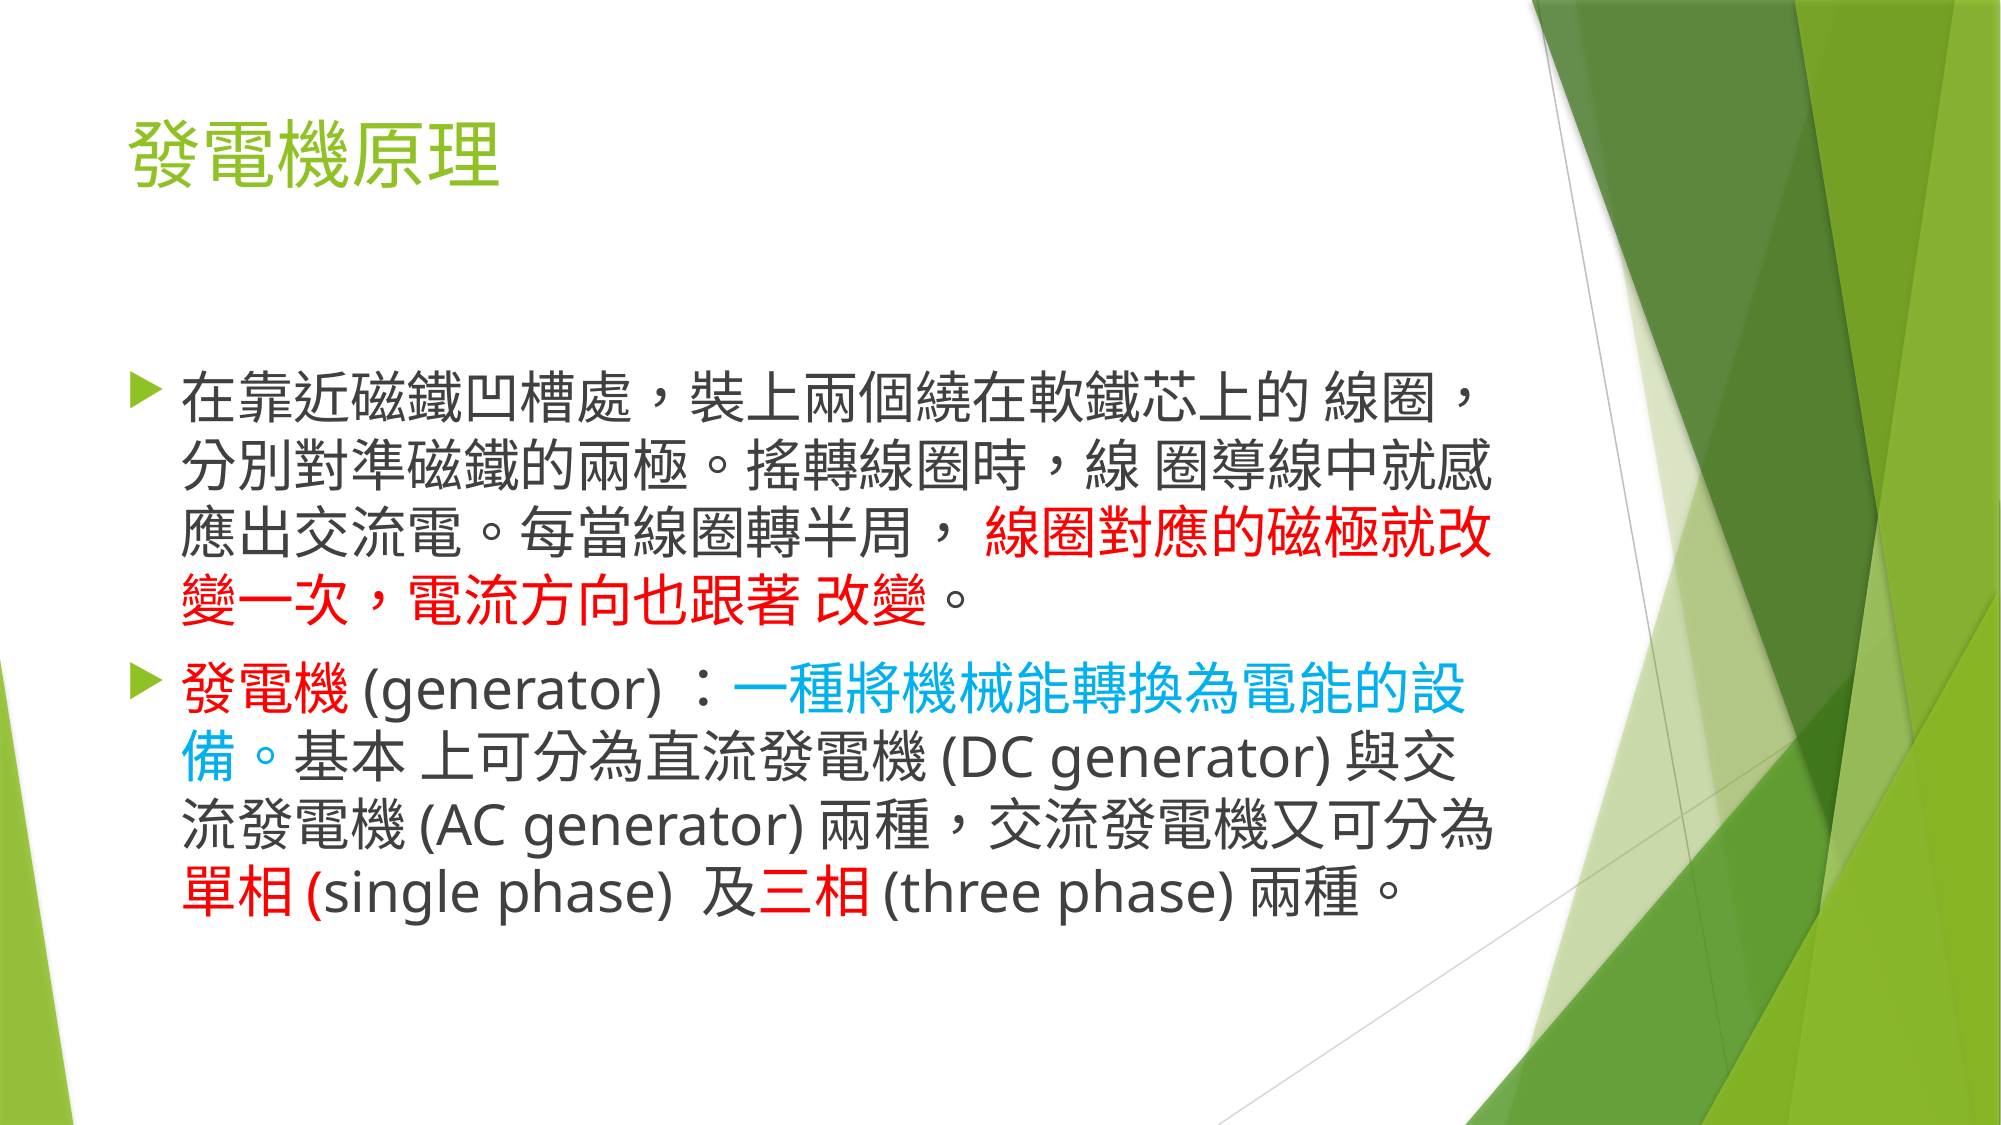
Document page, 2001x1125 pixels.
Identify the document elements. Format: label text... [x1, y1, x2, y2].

title 發電機原理 [111, 99, 1522, 317]
list 在靠近磁鐵凹槽處，裝上兩個繞在軟鐵芯上的 線圈，分別對準磁鐵的兩極。搖轉線圈時，線 圈導線中就感應出交流電。每當線圈轉半周， 線圈對應的磁極就改變一次，電流方向也跟著 改變。 發電機(generator)：一種將機械能轉換為電能的設備。基本 上可分為直流發電機(DC generator)與交流發電機(AC generator)兩種，交流發電機又可分為單相(single phase) 及三相(three phase)兩種。 [111, 354, 1522, 992]
